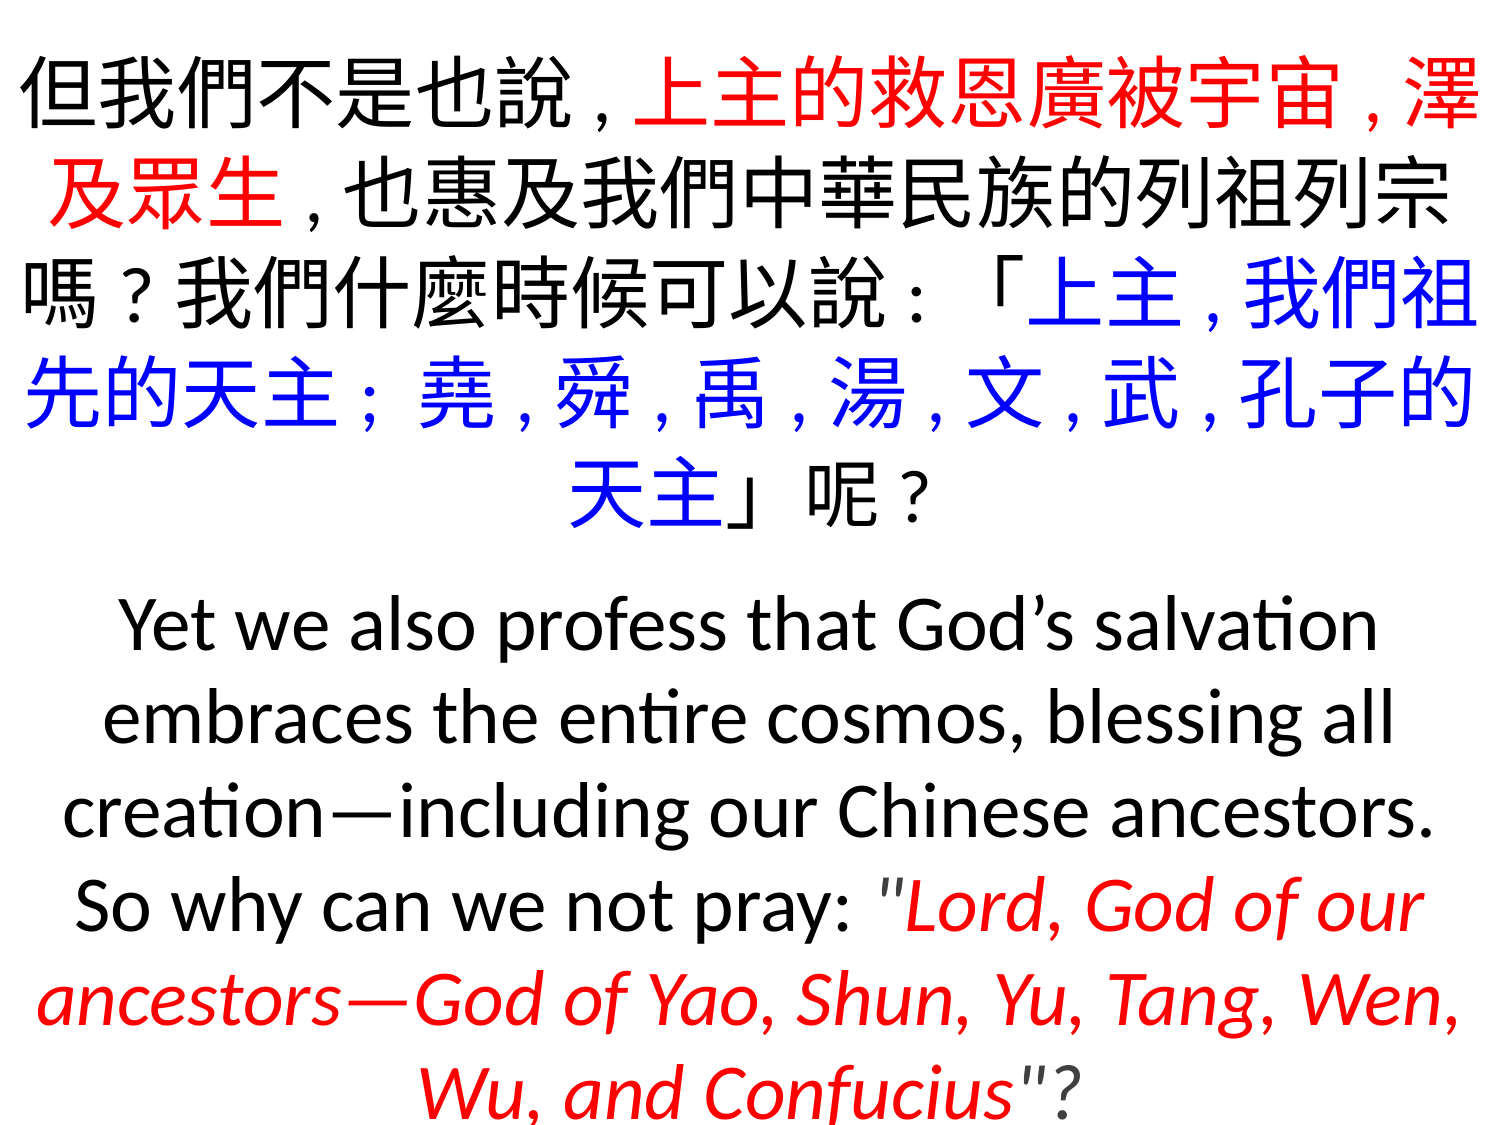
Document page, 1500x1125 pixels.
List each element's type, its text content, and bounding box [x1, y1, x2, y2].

subtitle 但我們不是也說,上主的救恩廣被宇宙,澤及眾生,也惠及我們中華民族的列祖列宗嗎?我們什麼時候可以說:「上主,我們祖先的天主; 堯,舜,禹,湯,文,武,孔子的天主」呢? Yet we also profess that God’s salvation embraces the entire cosmos, blessing all creation—including our Chinese ancestors. So why can we not pray: "Lord, God of our ancestors—God of Yao, Shun, Yu, Tang, Wen, Wu, and Confucius"? [0, 30, 1500, 1094]
